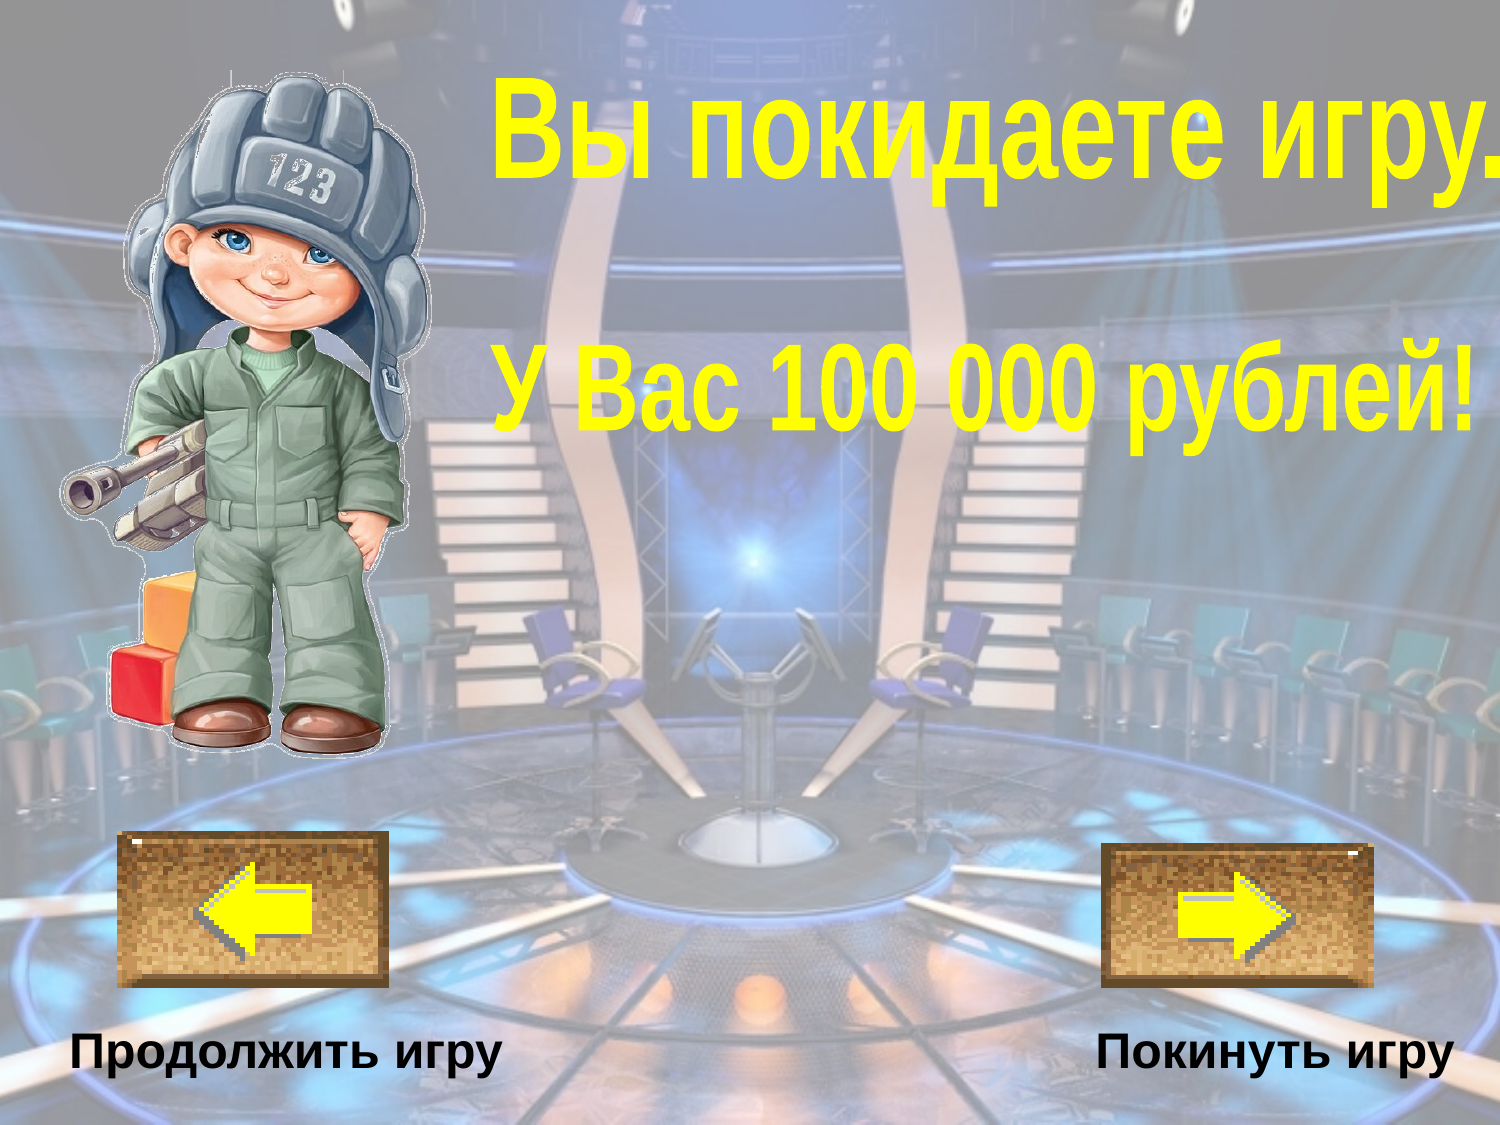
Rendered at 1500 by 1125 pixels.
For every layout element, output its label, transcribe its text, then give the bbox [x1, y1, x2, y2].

text_box Покинуть игру [1080, 1011, 1470, 1087]
picture [116, 831, 389, 989]
text_box Продолжить игру [54, 1011, 519, 1087]
picture [1101, 843, 1374, 989]
picture [46, 70, 446, 769]
